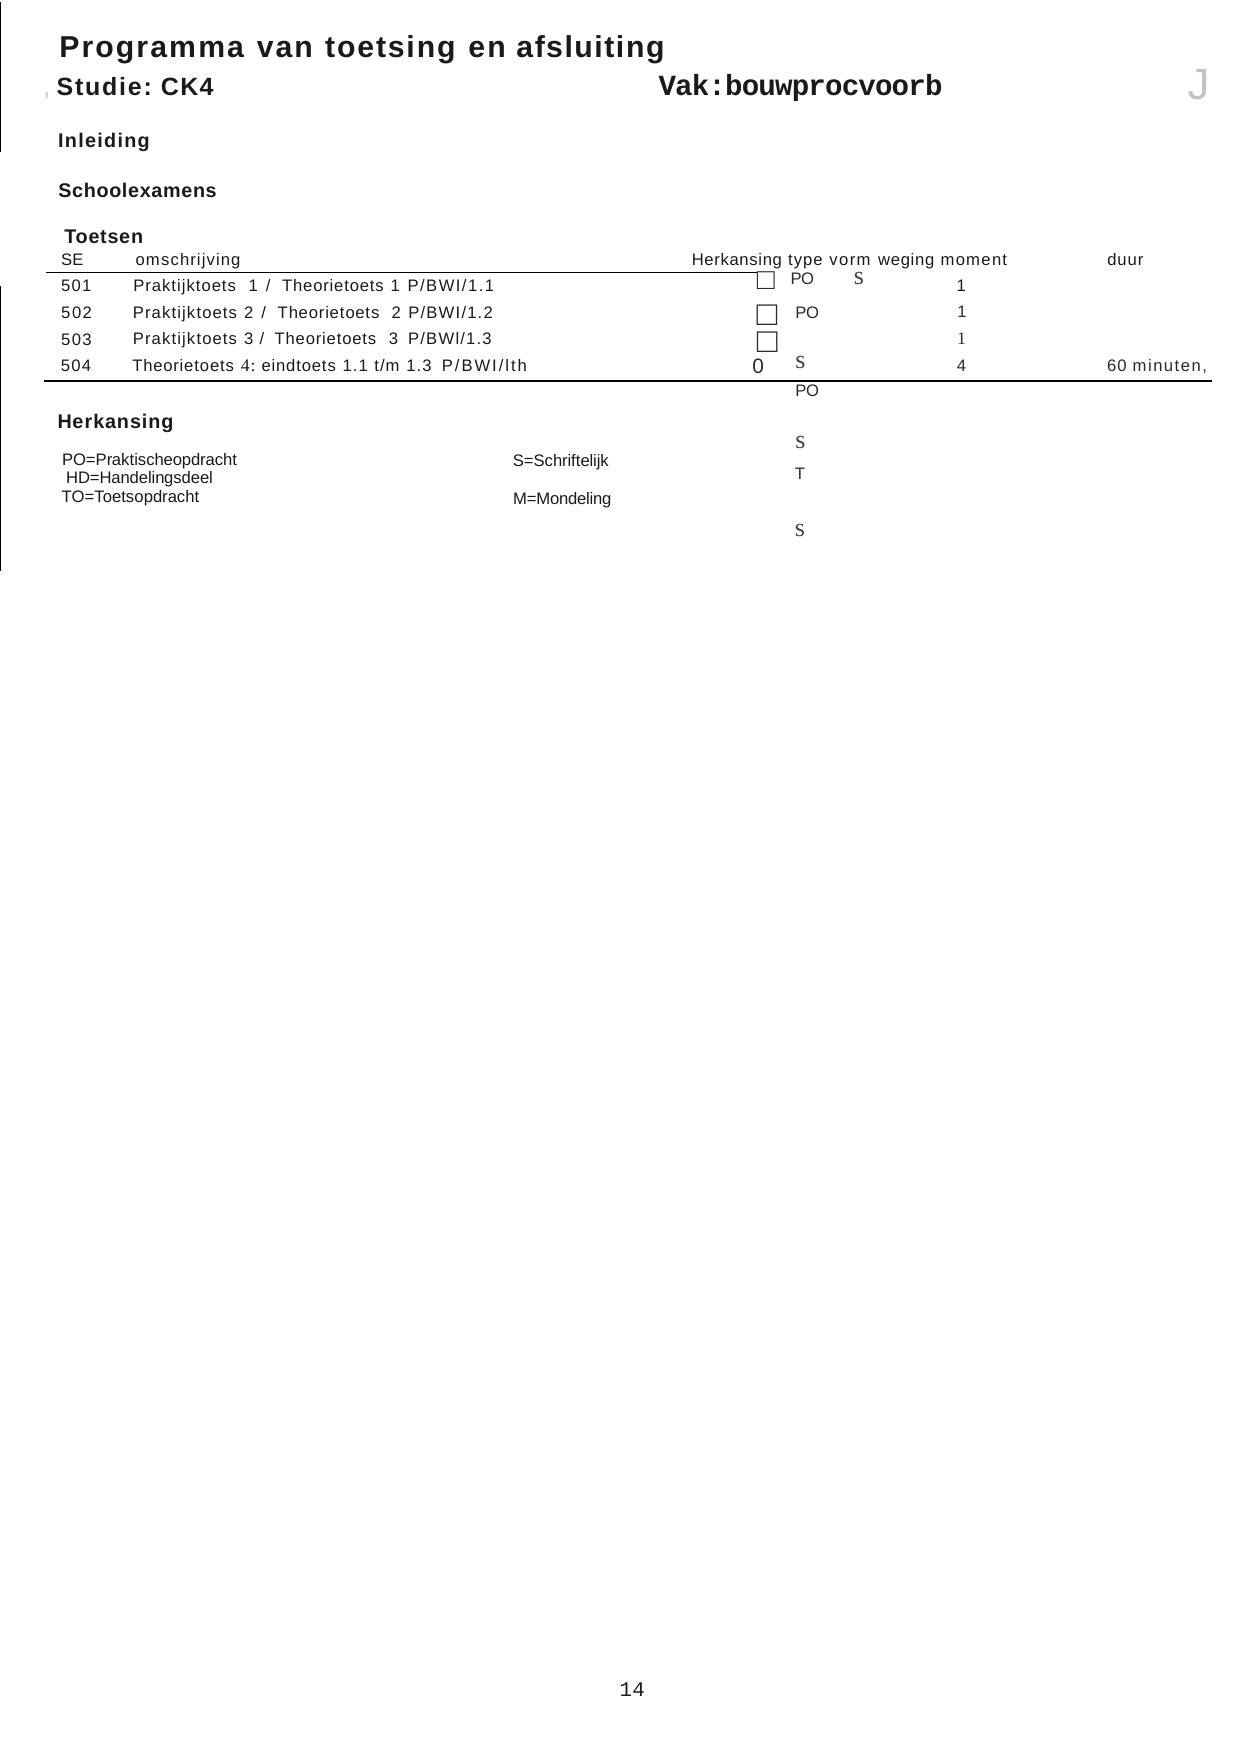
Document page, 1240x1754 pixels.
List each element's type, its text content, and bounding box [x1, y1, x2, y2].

text_box Praktijktoets 1 / Theorietoets 1 P/BWI/1.1 Praktijktoets 2 / Theorietoets 2 P/BWI/1.2 Praktijktoets 3 / Theorietoets 3 P/BWl/1.3 Theorietoets 4: eindtoets 1.1 t/m 1.3 P/BWI/lth [130, 266, 545, 376]
text_box Herkansing type vorm weging moment 1 1 1 4 [689, 240, 1048, 375]
text_box □ PO s PO s PO s T s [750, 375, 865, 542]
text_box Vak:bouwprocvoorb [656, 63, 947, 101]
text_box S=Schriftelijk M=Mondeling [511, 447, 614, 509]
text_box J [1185, 53, 1197, 109]
text_box 501 502 503 504 [58, 266, 97, 376]
text_box duur [1105, 246, 1148, 269]
text_box Inleiding Schoolexamens Toetsen [56, 125, 224, 248]
text_box 60 minuten, [1104, 352, 1213, 375]
text_box Herkansing PO=Praktischeopdracht HD=Handelingsdeel TO=Toetsopdracht [55, 406, 243, 507]
text_box SE omschrijving [59, 246, 243, 269]
text_box Programma van toetsing en afsluiting [57, 25, 680, 64]
text_box 14 [610, 1677, 652, 1702]
text_box , Studie: CK4 [41, 67, 218, 100]
